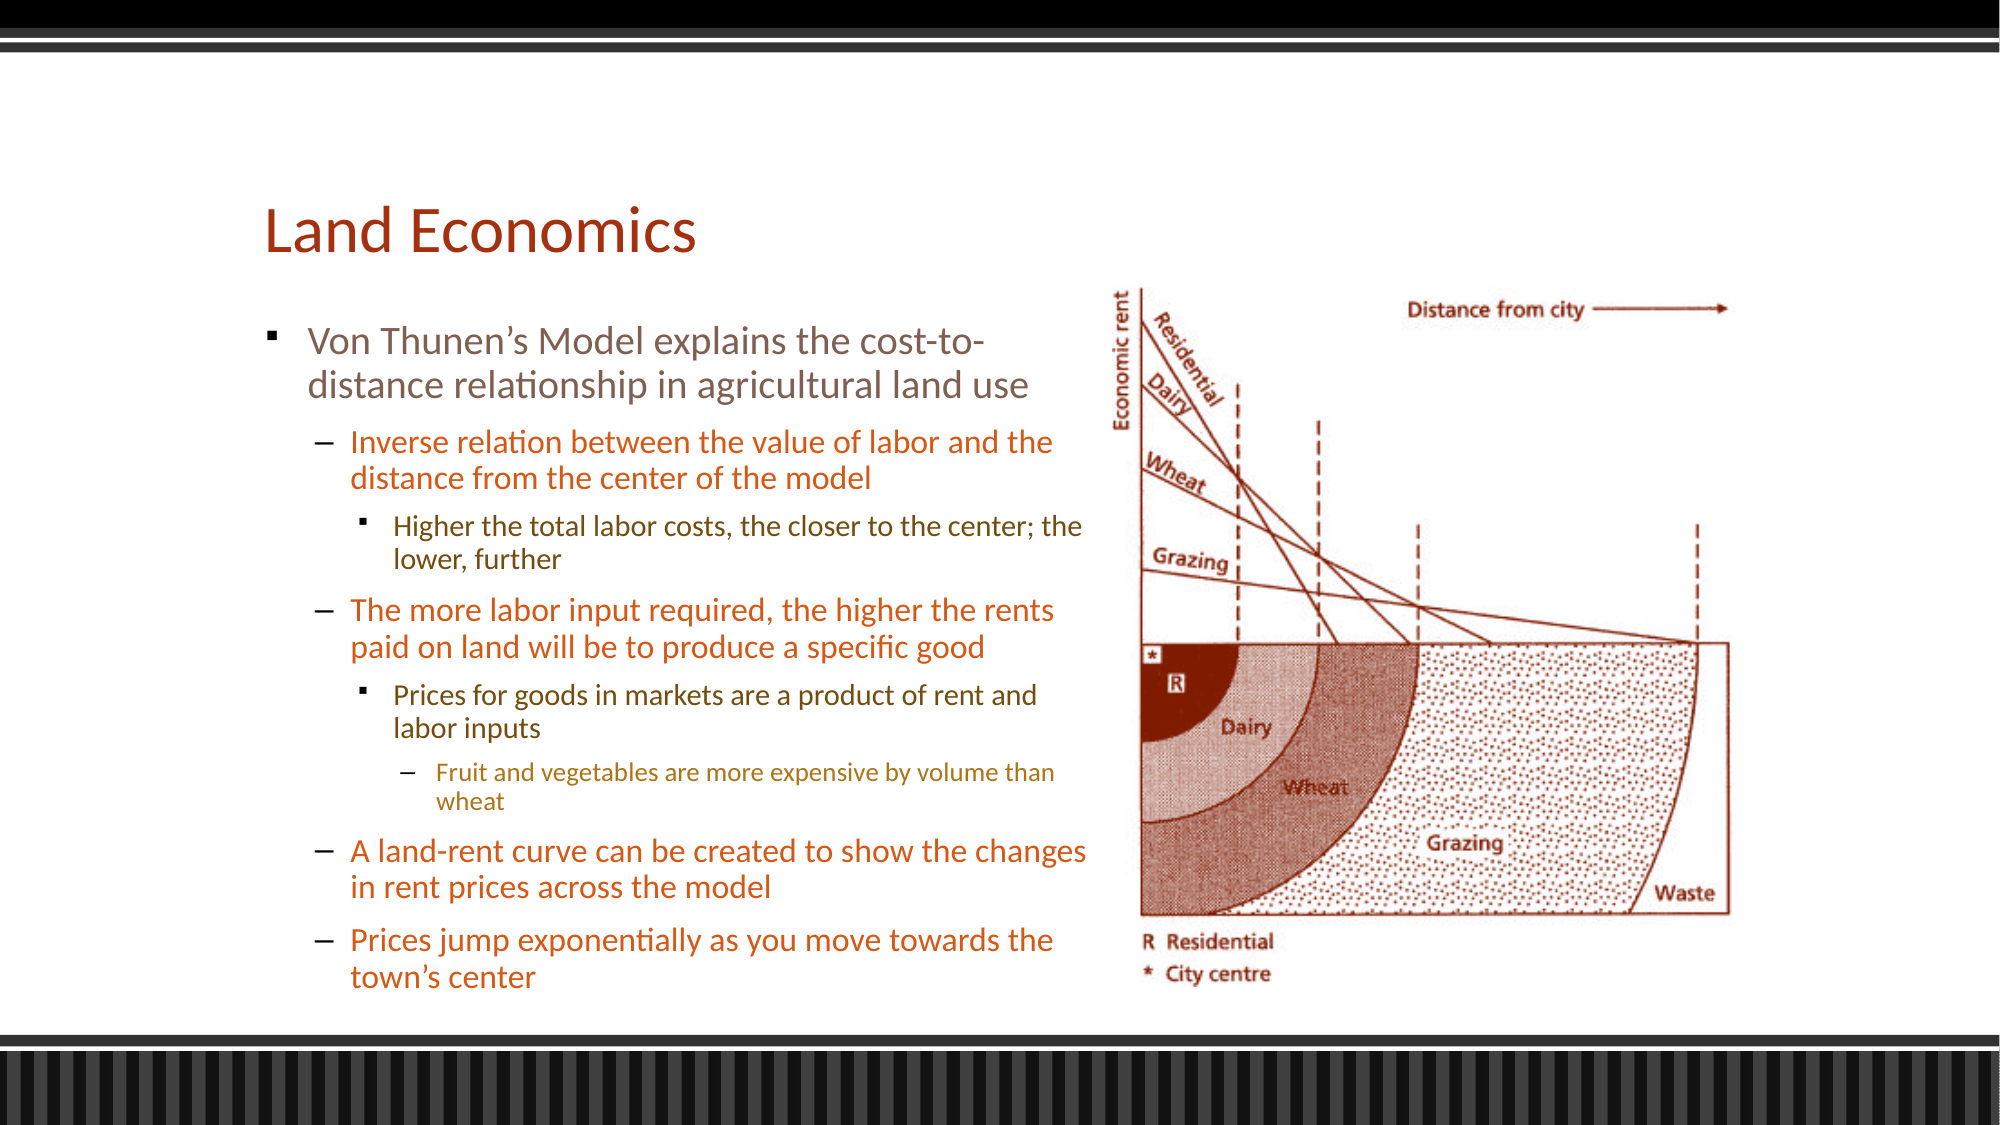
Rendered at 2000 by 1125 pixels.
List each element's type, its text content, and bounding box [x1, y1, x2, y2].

list Von Thunen’s Model explains the cost-to-distance relationship in agricultural land use Inverse relation between the value of labor and the distance from the center of the model Higher the total labor costs, the closer to the center; the lower, further The more labor input required, the higher the rents paid on land will be to produce a specific good Prices for goods in markets are a product of rent and labor inputs Fruit and vegetables are more expensive by volume than wheat A land-rent curve can be created to show the changes in rent prices across the model Prices jump exponentially as you move towards the town’s center [249, 312, 1113, 1013]
title Land Economics [249, 99, 1750, 275]
picture [1112, 287, 1750, 987]
